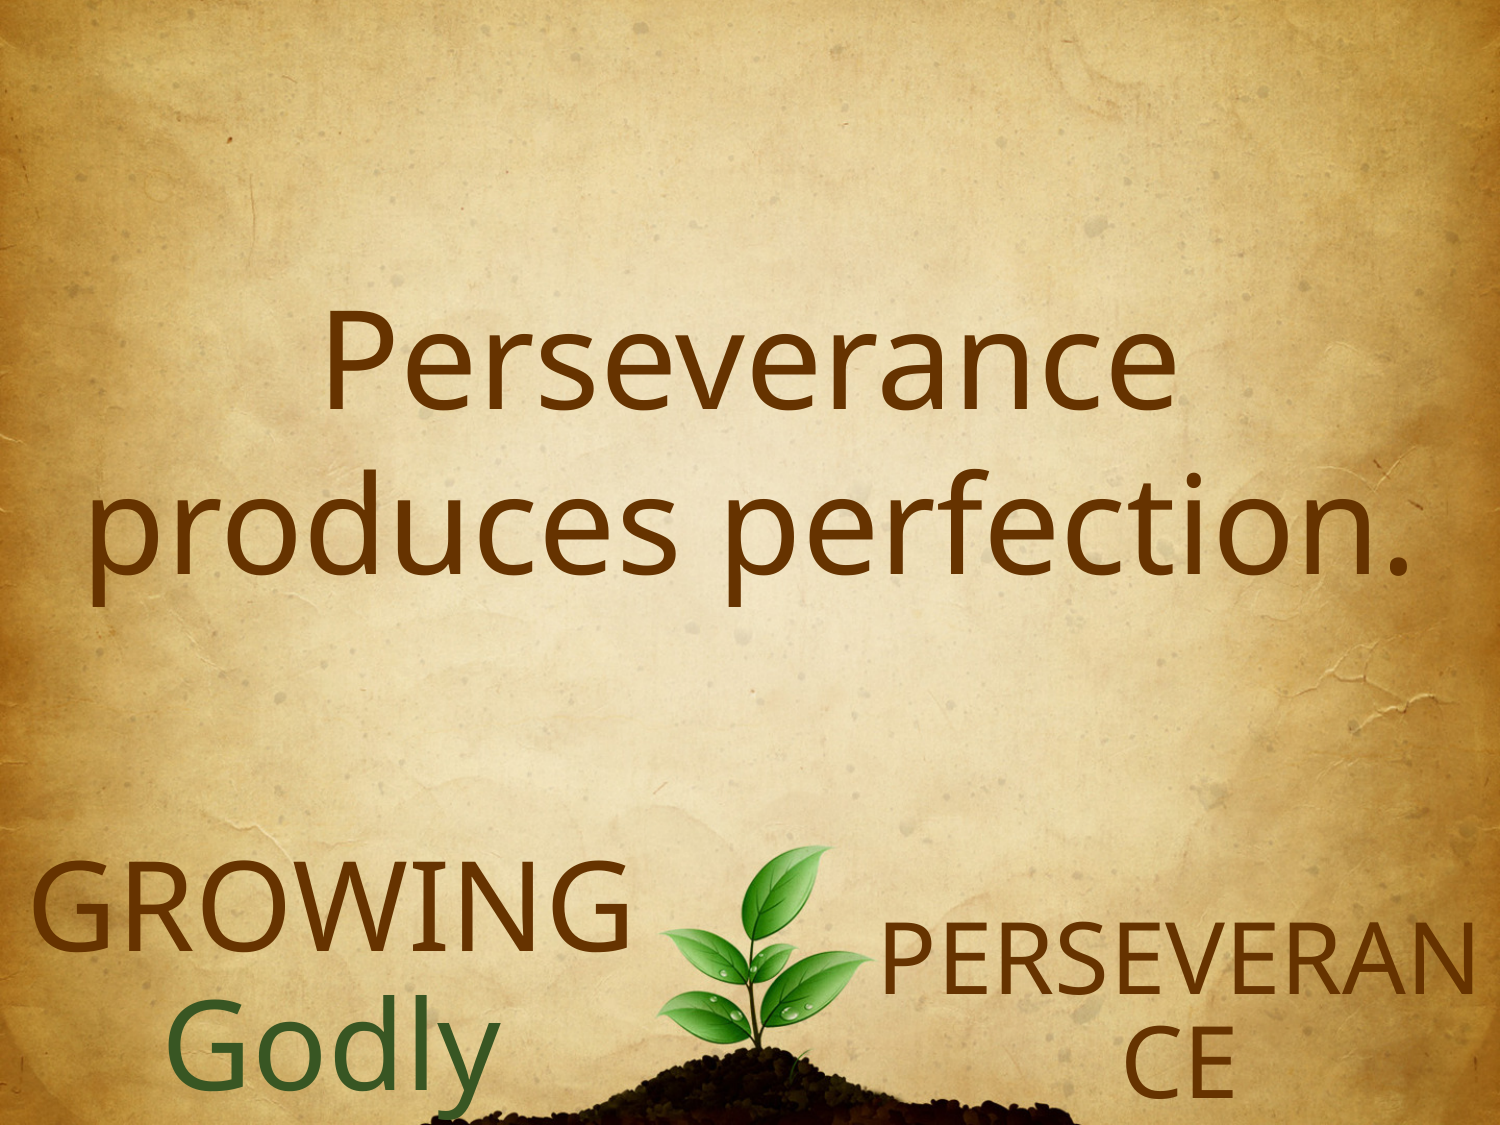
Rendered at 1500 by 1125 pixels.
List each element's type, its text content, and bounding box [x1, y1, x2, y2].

text_box Perseverance produces perfection. [32, 264, 1468, 610]
text_box Godly Character [0, 958, 664, 1125]
text_box perseverance [860, 902, 1500, 1125]
picture [0, 0, 1500, 1125]
text_box Growing [0, 818, 664, 958]
